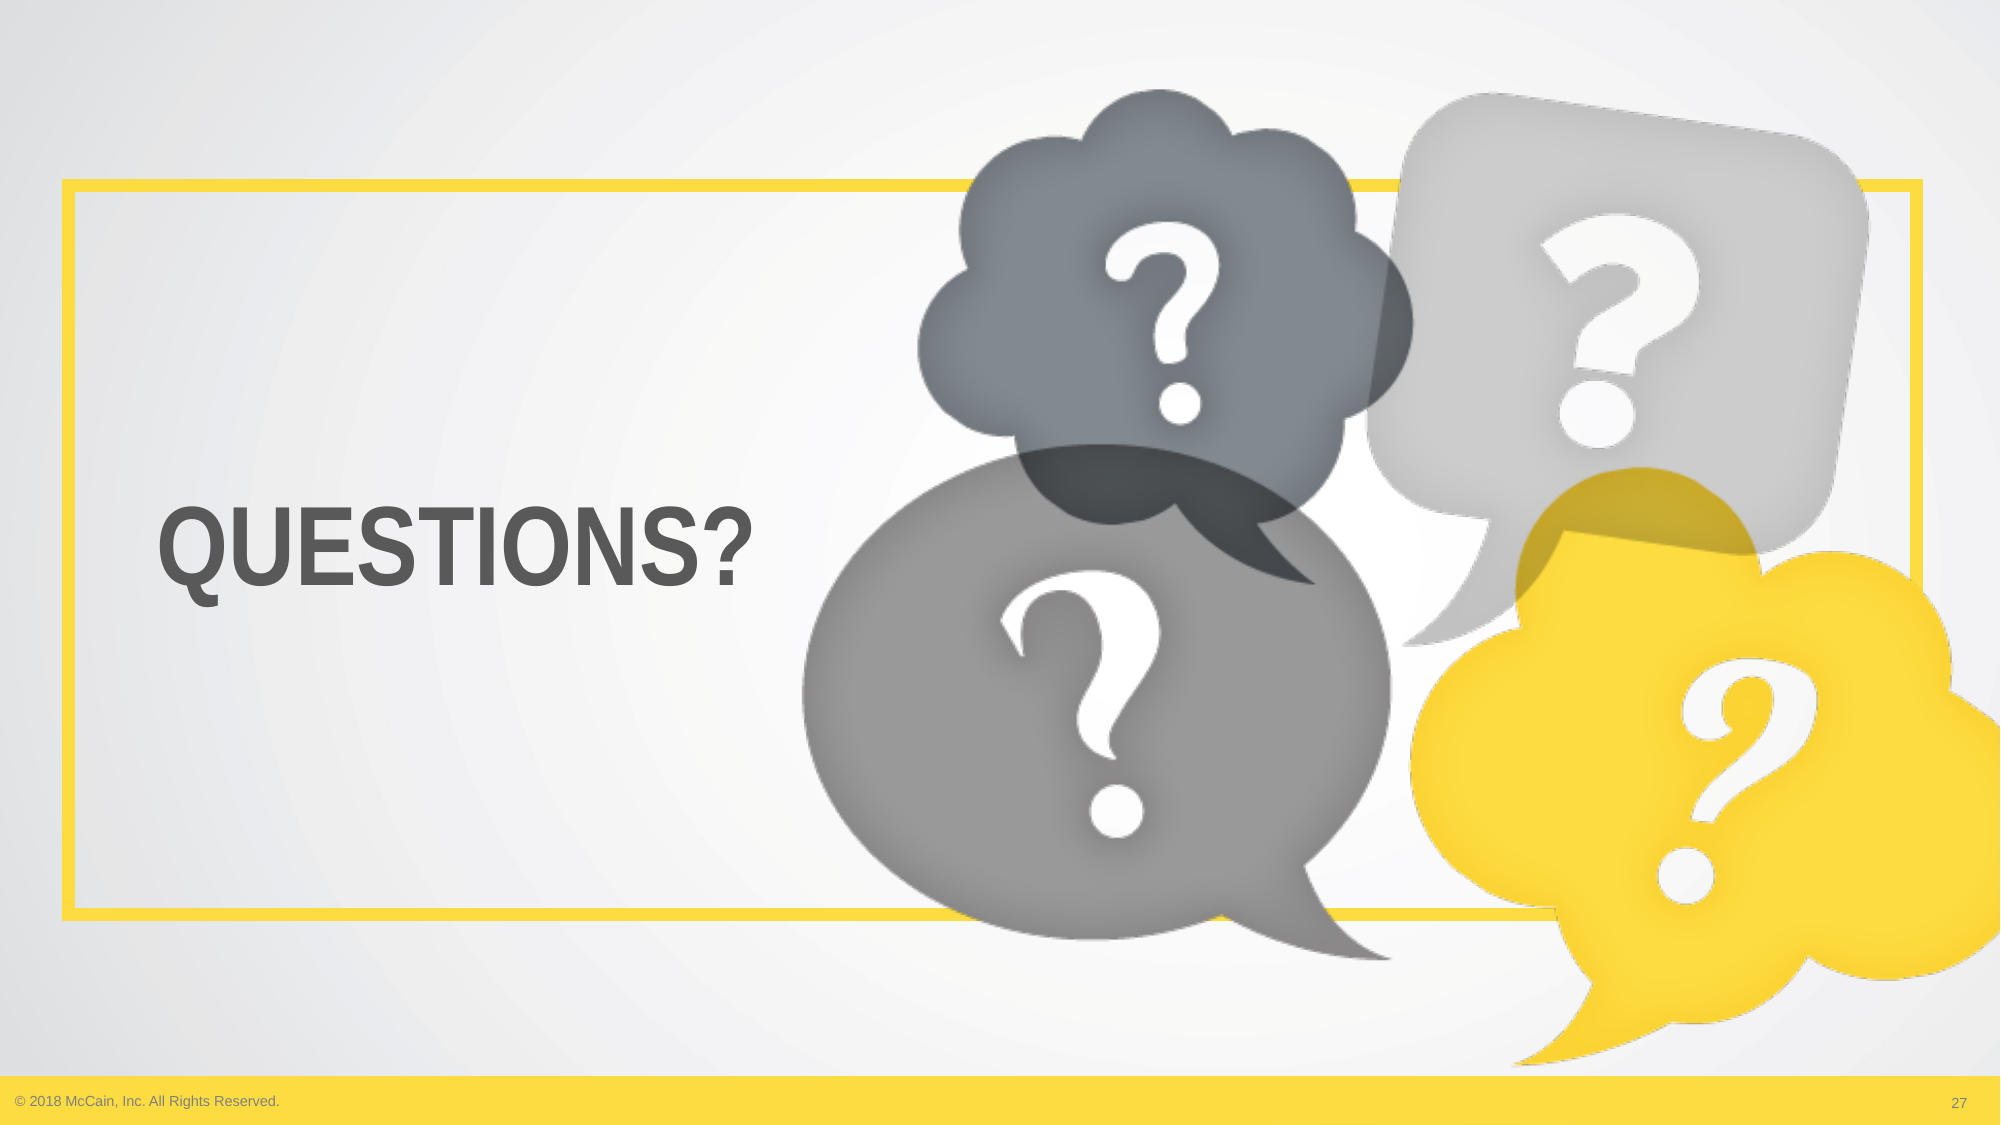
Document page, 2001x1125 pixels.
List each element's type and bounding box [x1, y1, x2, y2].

picture [0, 0, 2000, 1125]
text_box [68, 184, 772, 916]
